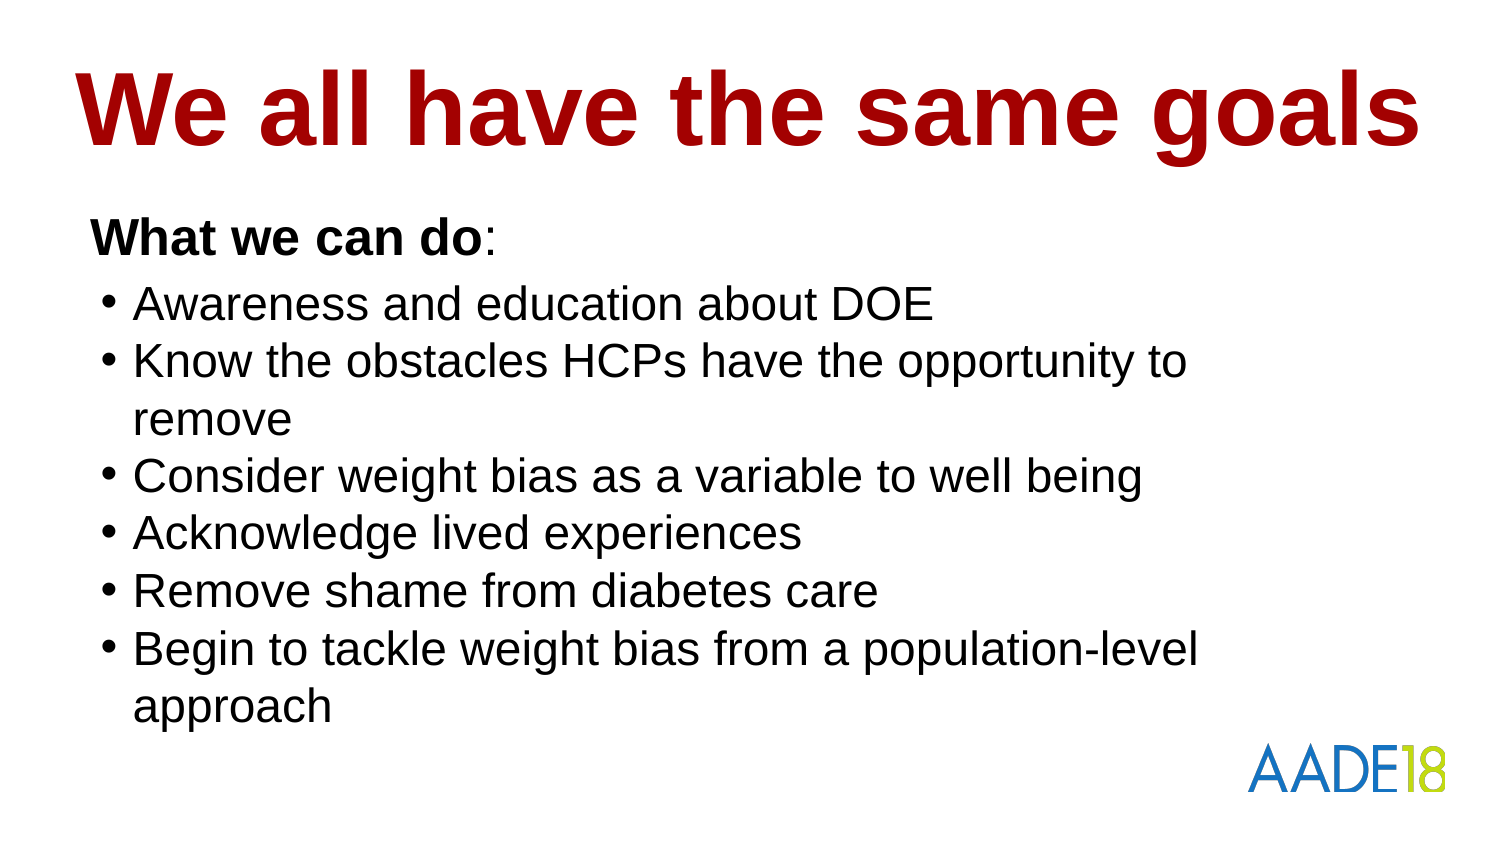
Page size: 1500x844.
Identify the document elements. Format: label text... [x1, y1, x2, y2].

list What we can do: Awareness and education about DOE Know the obstacles HCPs have the opportunity to remove Consider weight bias as a variable to well being Acknowledge lived experiences Remove shame from diabetes care Begin to tackle weight bias from a population-level approach [74, 187, 1345, 809]
text_box We all have the same goals [67, 33, 1432, 174]
picture [1345, 743, 1445, 792]
